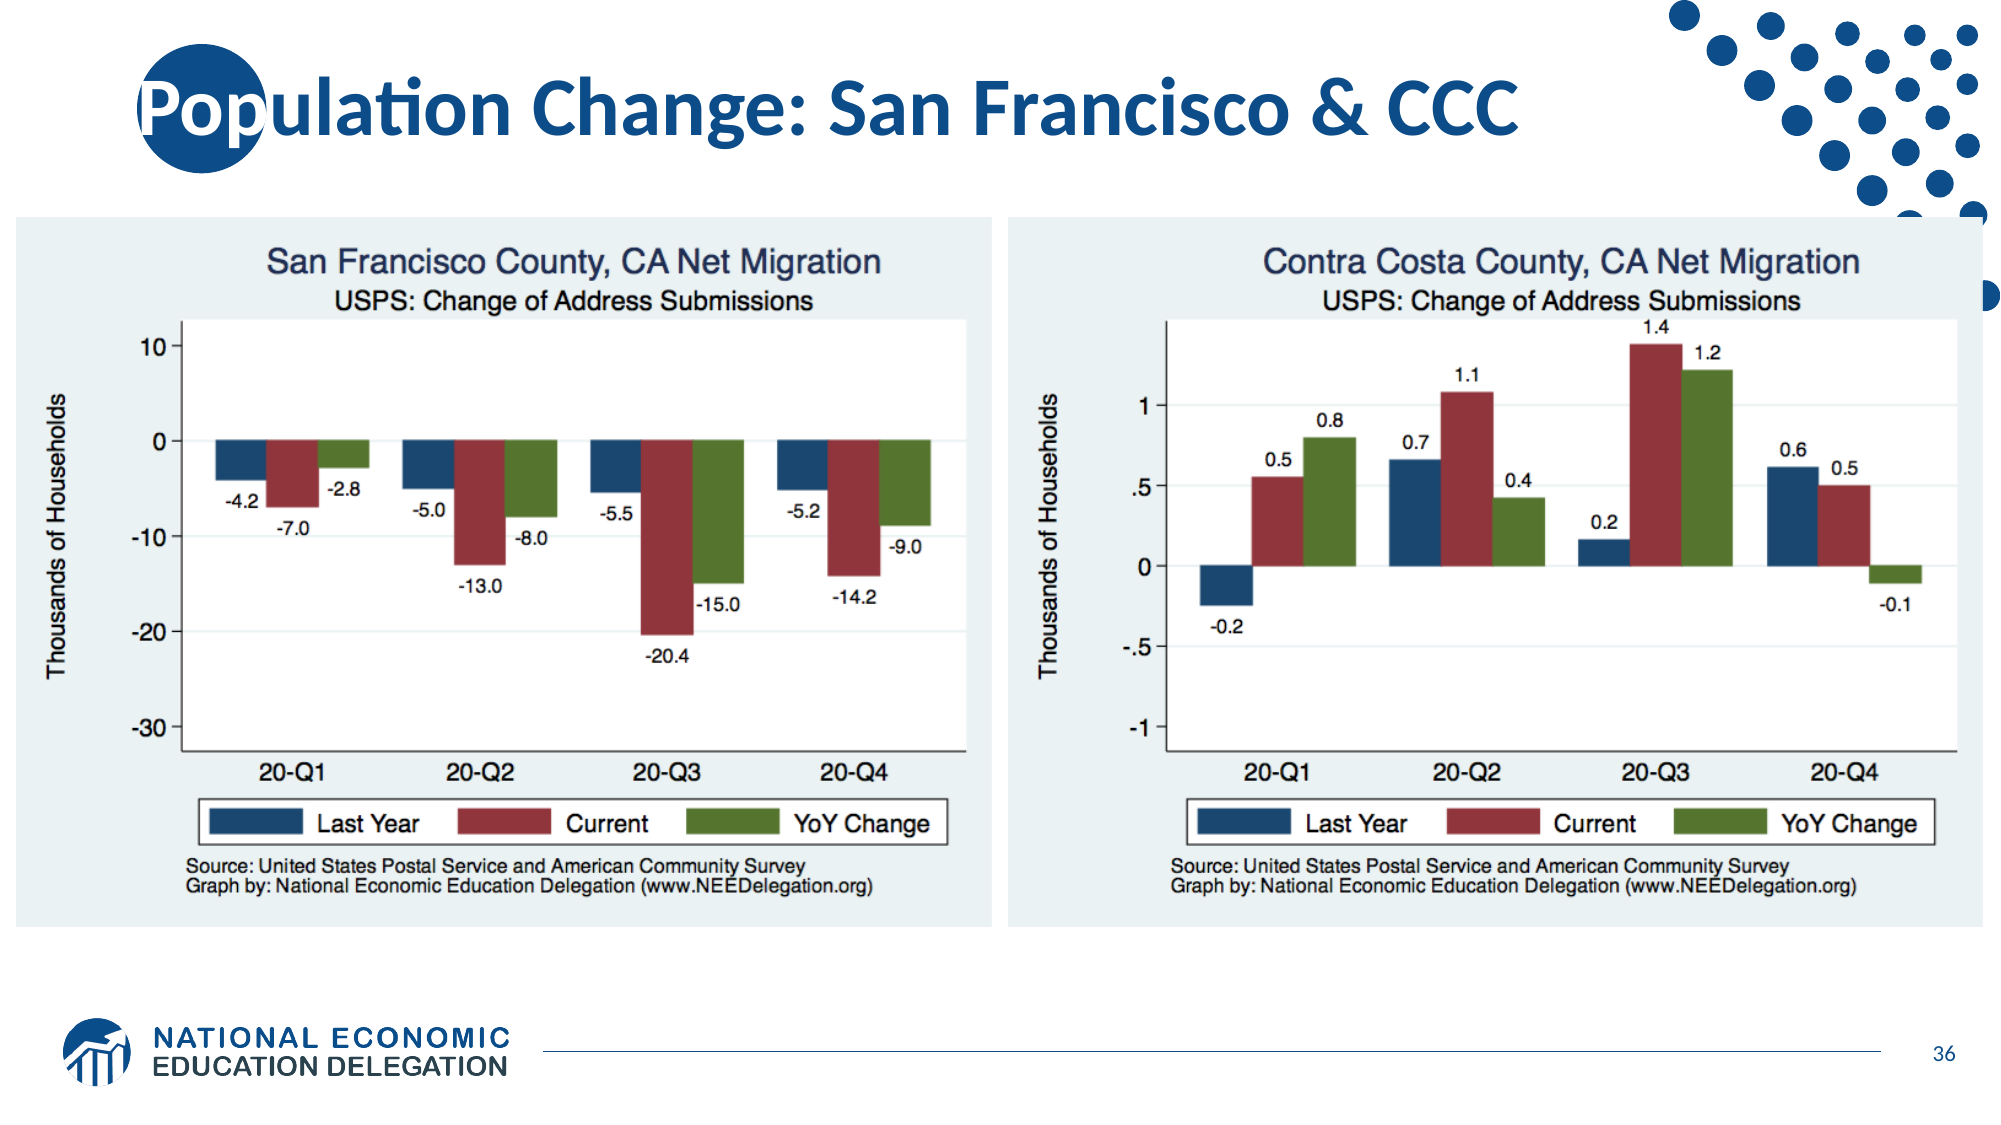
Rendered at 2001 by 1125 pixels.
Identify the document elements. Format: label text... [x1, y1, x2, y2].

title Population Change: San Francisco & CCC [122, 0, 1848, 218]
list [1007, 217, 1983, 927]
picture [55, 1013, 520, 1091]
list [16, 217, 992, 927]
slide_number 36 [1521, 1022, 1972, 1082]
